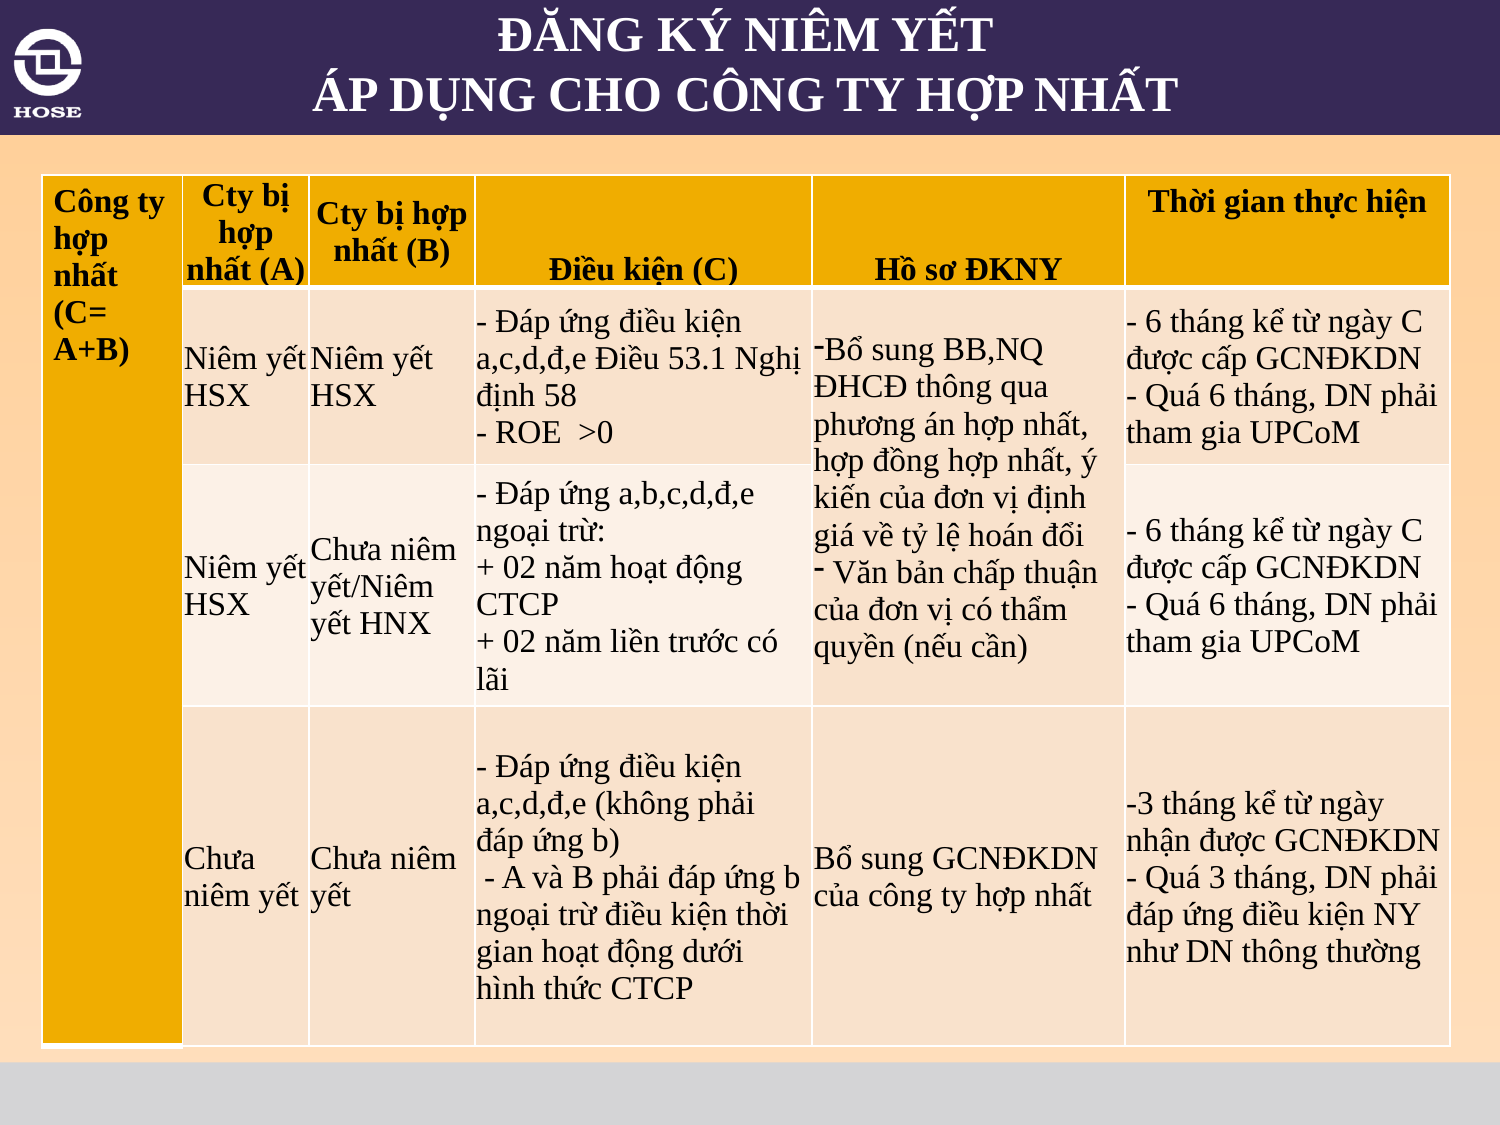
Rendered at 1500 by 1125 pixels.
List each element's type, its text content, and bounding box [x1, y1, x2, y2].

table_cell Chưa niêm yết [310, 707, 474, 1045]
table_header Thời gian thực hiện [1126, 176, 1449, 285]
table_cell Bổ sung GCNĐKDN của công ty hợp nhất [813, 707, 1124, 1045]
table_header Công ty hợp nhất (C= A+B) [43, 176, 182, 1043]
table_cell Niêm yết HSX [310, 290, 474, 464]
table_header Hồ sơ ĐKNY [813, 176, 1124, 285]
table_header Điều kiện (C) [476, 176, 811, 285]
table_cell - Đáp ứng a,b,c,d,đ,e ngoại trừ: + 02 năm hoạt động CTCP + 02 năm liền trước có lãi [476, 465, 811, 705]
table_header Cty bị hợp nhất (B) [310, 176, 474, 285]
table_cell Chưa niêm yết [183, 707, 308, 1045]
table_cell - Đáp ứng điều kiện a,c,d,đ,e Điều 53.1 Nghị định 58 - ROE >0 [476, 290, 811, 464]
table_cell -3 tháng kể từ ngày nhận được GCNĐKDN - Quá 3 tháng, DN phải đáp ứng điều kiện NY như DN thông thường [1126, 707, 1449, 1045]
title ĐĂNG KÝ NIÊM YẾT ÁP DỤNG CHO CÔNG TY HỢP NHẤT [37, 3, 1455, 120]
table_cell - Đáp ứng điều kiện a,c,d,đ,e (không phải đáp ứng b) - A và B phải đáp ứng b ngoại trừ điều kiện thời gian hoạt động dưới hình thức CTCP [476, 707, 811, 1045]
table_cell Bổ sung BB,NQ ĐHCĐ thông qua phương án hợp nhất, hợp đồng hợp nhất, ý kiến của đơn vị định giá về tỷ lệ hoán đổi Văn bản chấp thuận của đơn vị có thẩm quyền (nếu cần) [813, 290, 1124, 705]
table_cell - 6 tháng kể từ ngày C được cấp GCNĐKDN - Quá 6 tháng, DN phải tham gia UPCoM [1126, 290, 1449, 464]
table_header Cty bị hợp nhất (A) [183, 176, 308, 285]
table_cell - 6 tháng kể từ ngày C được cấp GCNĐKDN - Quá 6 tháng, DN phải tham gia UPCoM [1126, 465, 1449, 705]
table_cell Niêm yết HSX [183, 465, 308, 705]
picture [12, 24, 83, 123]
table_cell Chưa niêm yết/Niêm yết HNX [310, 465, 474, 705]
table_cell Niêm yết HSX [183, 290, 308, 464]
